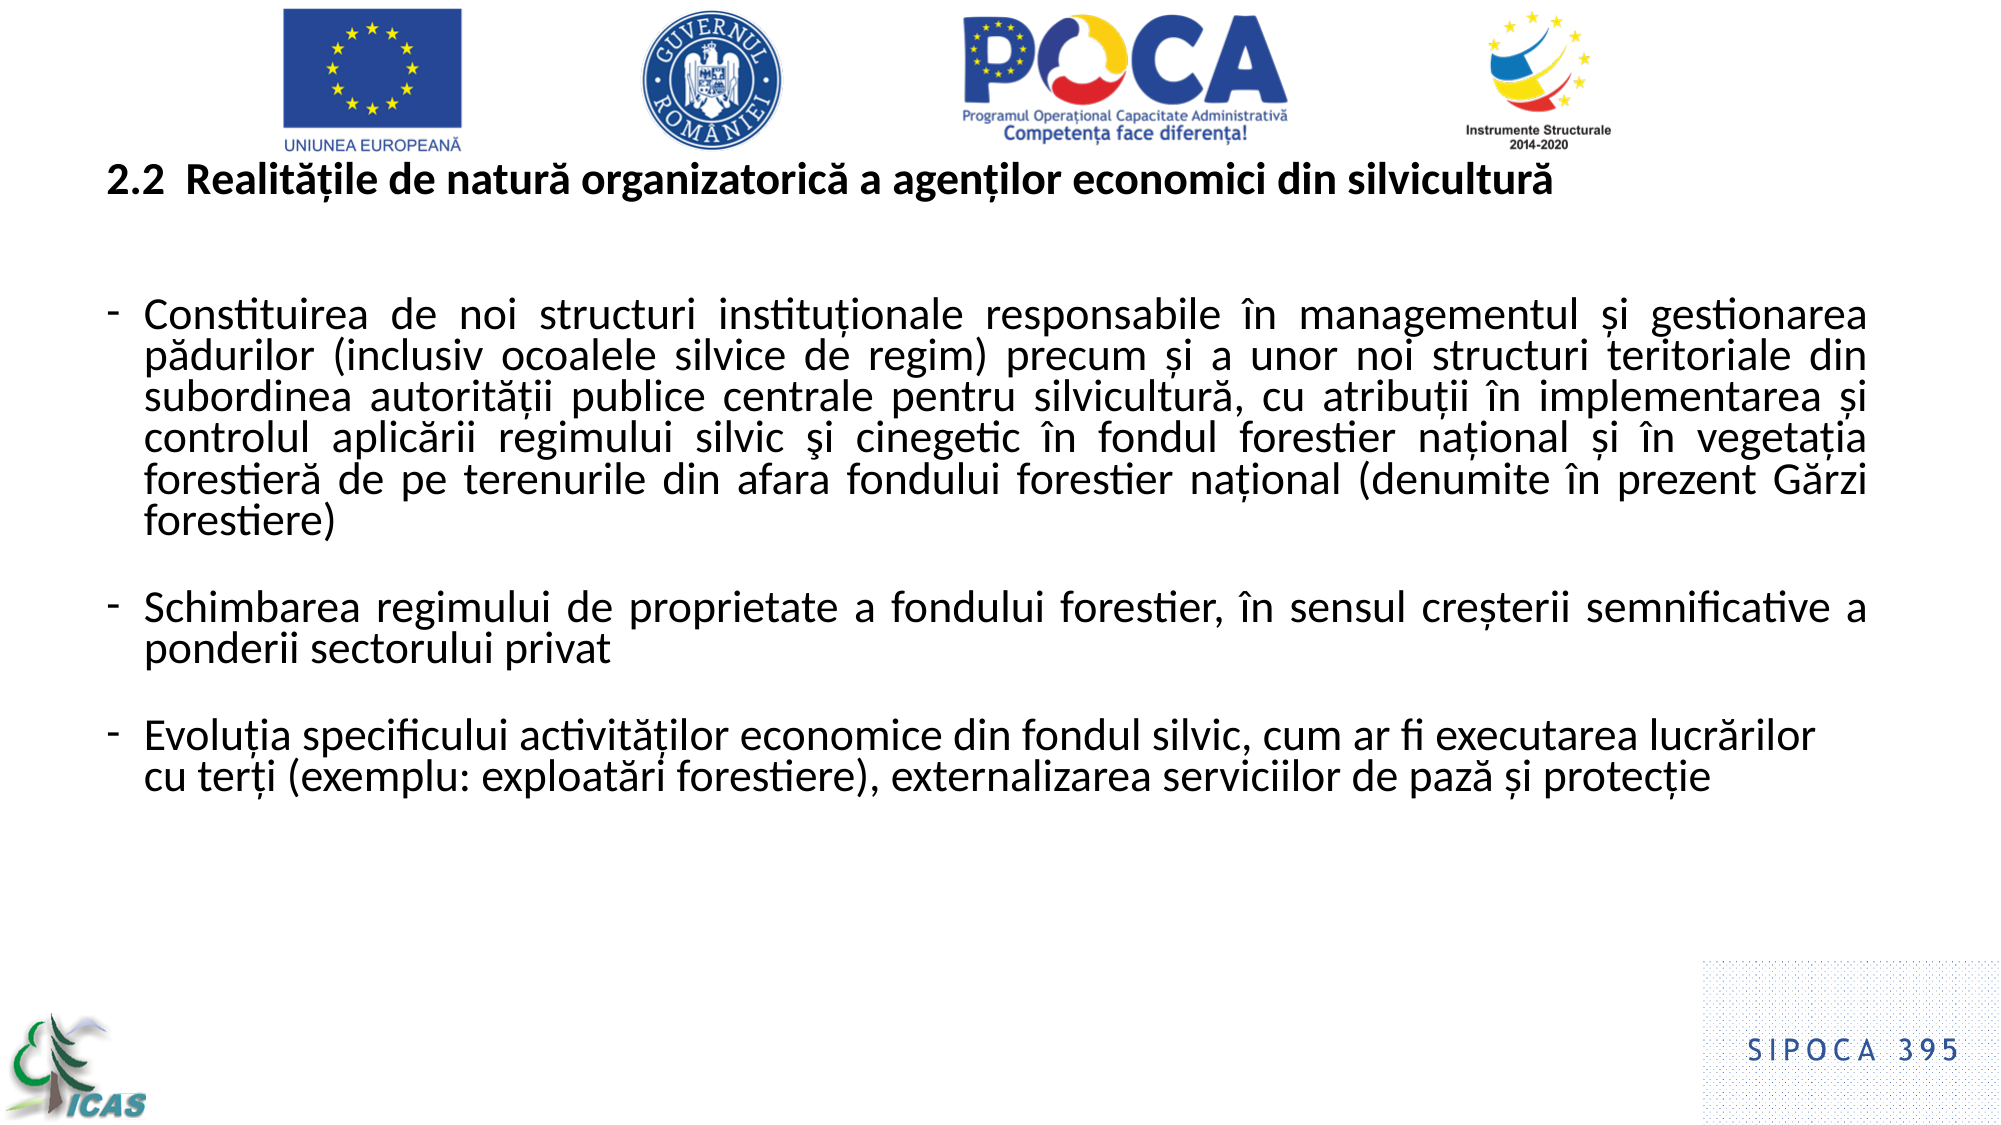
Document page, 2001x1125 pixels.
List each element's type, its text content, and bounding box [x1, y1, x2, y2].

picture [190, 0, 1685, 177]
picture [1701, 961, 2000, 1125]
picture [0, 1009, 146, 1125]
text_box 2.2 Realitățile de natură organizatorică a agenților economici din silvicultură Constituirea de noi structuri instituționale responsabile în managementul și gestionarea pădurilor (inclusiv ocoalele silvice de regim) precum și a unor noi structuri teritoriale din subordinea autorității publice centrale pentru silvicultură, cu atribuții în implementarea și controlul aplicării regimului silvic şi cinegetic în fondul forestier național și în vegetația forestieră de pe terenurile din afara fondului forestier național (denumite în prezent Gărzi forestiere) Schimbarea regimului de proprietate a fondului forestier, în sensul creșterii semnificative a ponderii sectorului privat Evoluția specificului activităților economice din fondul silvic, cum ar fi executarea lucrărilor cu terți (exemplu: exploatări forestiere), externalizarea serviciilor de pază și protecție [91, 153, 1885, 1115]
